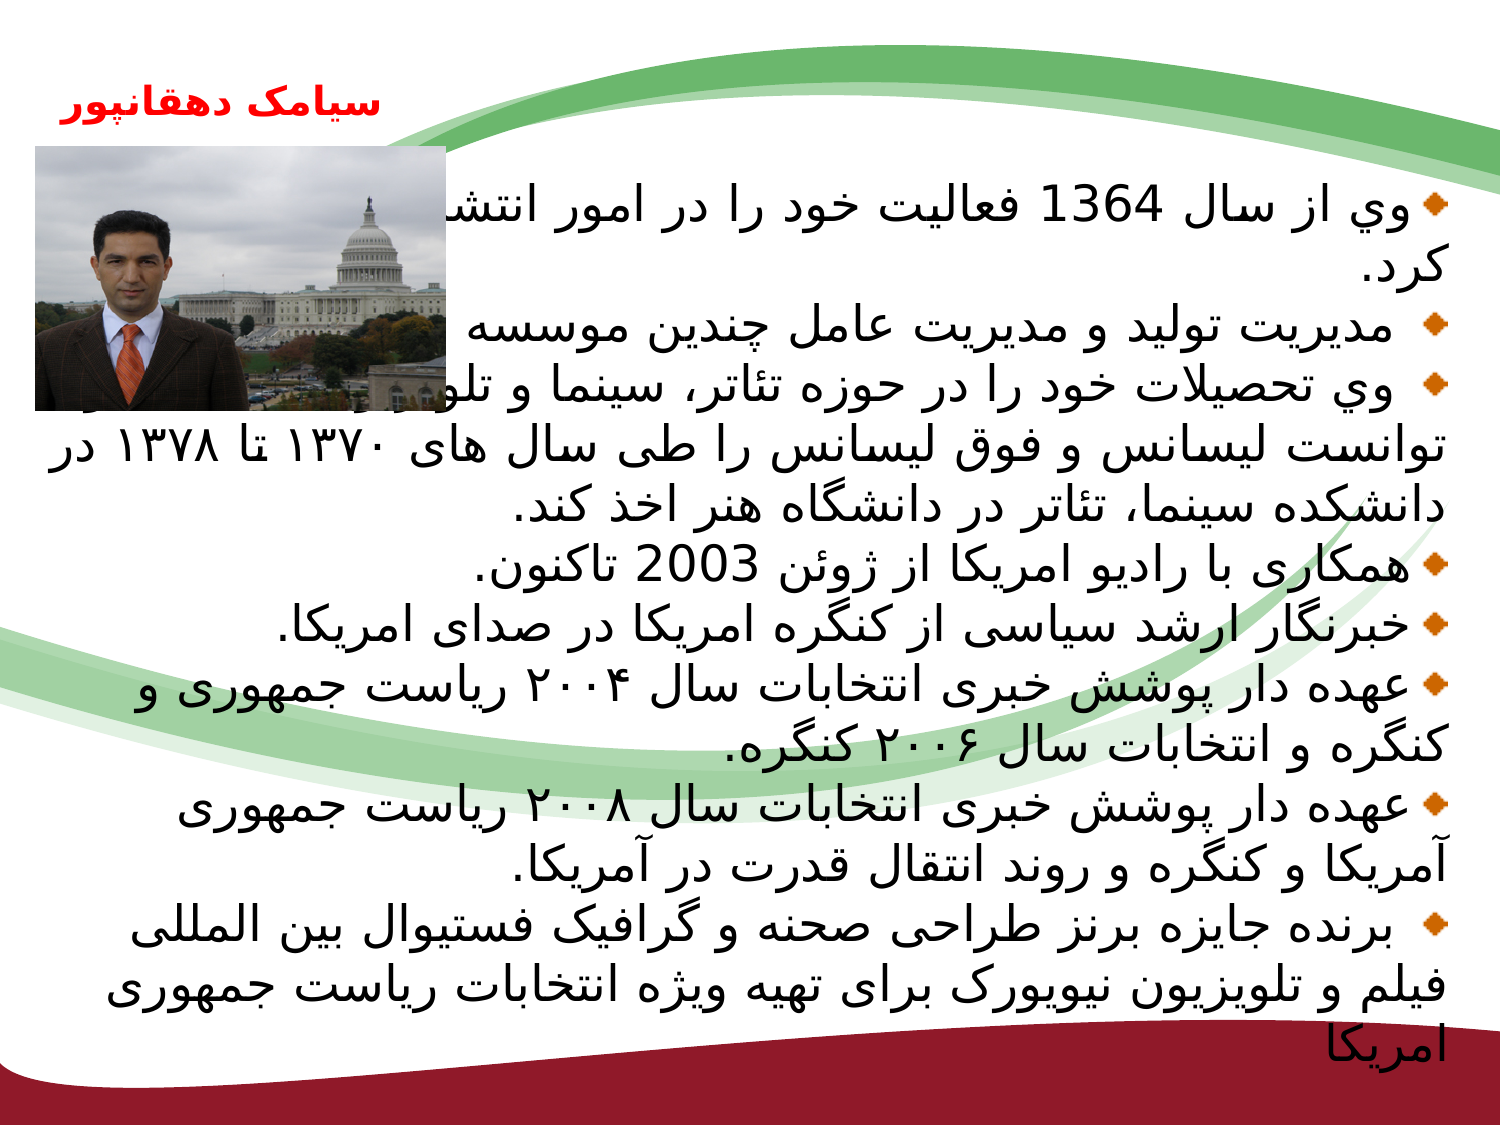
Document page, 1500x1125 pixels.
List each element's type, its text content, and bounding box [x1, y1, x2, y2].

picture [1412, 364, 1448, 400]
picture [1412, 904, 1448, 940]
picture [1412, 664, 1448, 700]
title سیامک دهقانپور [46, 46, 399, 144]
list وي از سال 1364 فعالیت خود را در امور انتشاراتی در تهران آغاز کرد. مدیریت تولید و مدیریت عامل چندین موسسه انتشاراتی وي تحصيلات خود را در حوزه تئاتر، سینما و تلویزیون ادامه داد و توانست لیسانس و فوق لیسانس را طی سال های ۱۳۷۰ تا ۱۳۷۸ در دانشکده سینما، تئاتر در دانشگاه هنر اخذ کند. همکاری با رادیو امریکا از ژوئن 2003 تاکنون. خبرنگار ارشد سیاسی از کنگره امریکا در صدای امریکا. عهده دار پوشش خبری انتخابات سال ۲۰۰۴ ریاست جمهوری و کنگره و انتخابات سال ۲۰۰۶ کنگره. عهده دار پوشش خبری انتخابات سال ۲۰۰۸ ریاست جمهوری آمریکا و کنگره و روند انتقال قدرت در آمريکا. برنده جایزه برنز طراحی صحنه و گرافیک فستیوال بین المللی فیلم و تلویزیون نیویورک برای تهیه ویژه انتخابات ریاست جمهوری امریکا [35, 164, 1465, 997]
picture [1412, 544, 1448, 580]
picture [1412, 784, 1448, 820]
picture [34, 146, 446, 411]
picture [1412, 604, 1448, 640]
picture [1412, 184, 1448, 220]
picture [1412, 304, 1448, 340]
